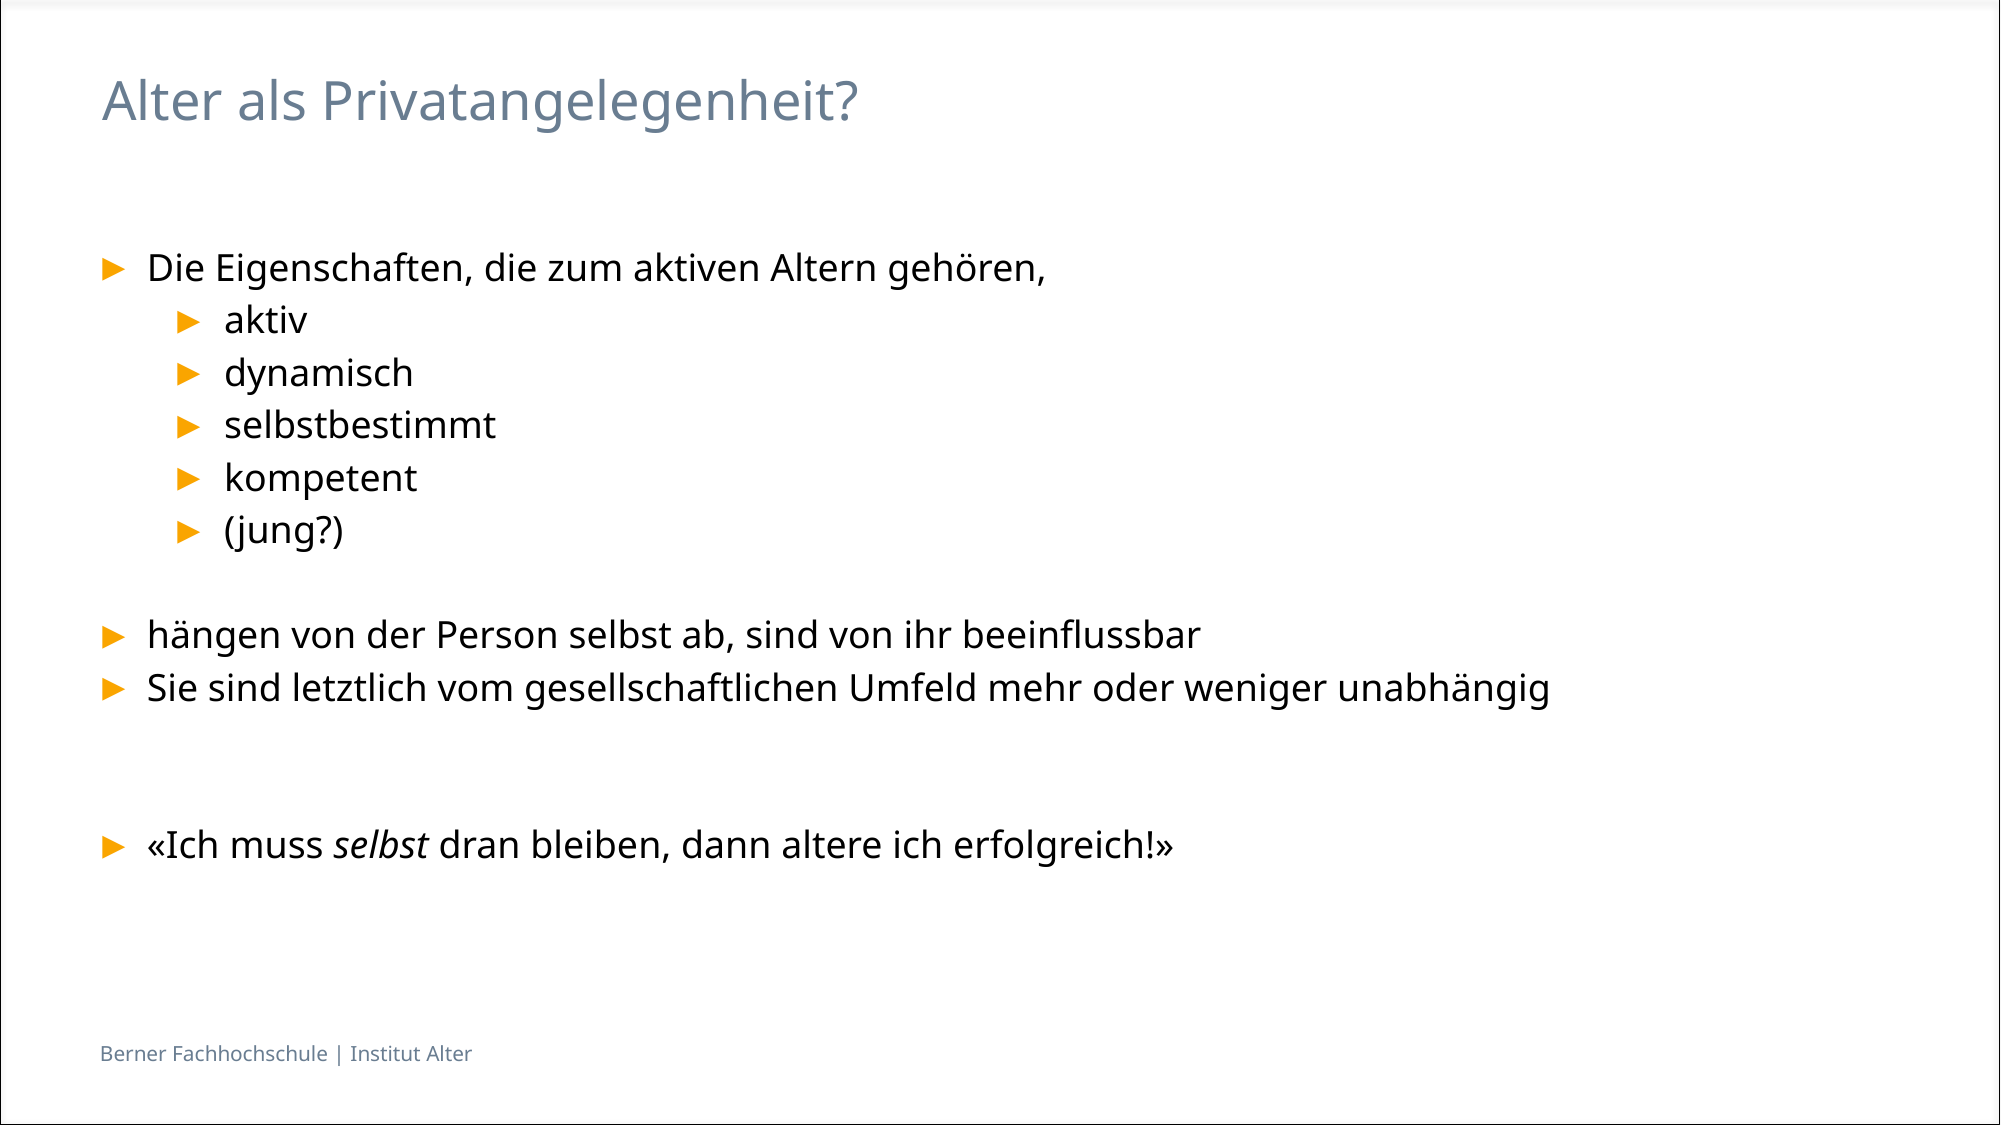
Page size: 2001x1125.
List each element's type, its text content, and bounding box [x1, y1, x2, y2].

title Alter als Privatangelegenheit? [102, 59, 1874, 148]
list Die Eigenschaften, die zum aktiven Altern gehören, aktiv dynamisch selbstbestimmt kompetent (jung?) hängen von der Person selbst ab, sind von ihr beeinflussbar Sie sind letztlich vom gesellschaftlichen Umfeld mehr oder weniger unabhängig «Ich muss selbst dran bleiben, dann altere ich erfolgreich!» [102, 236, 1874, 1004]
